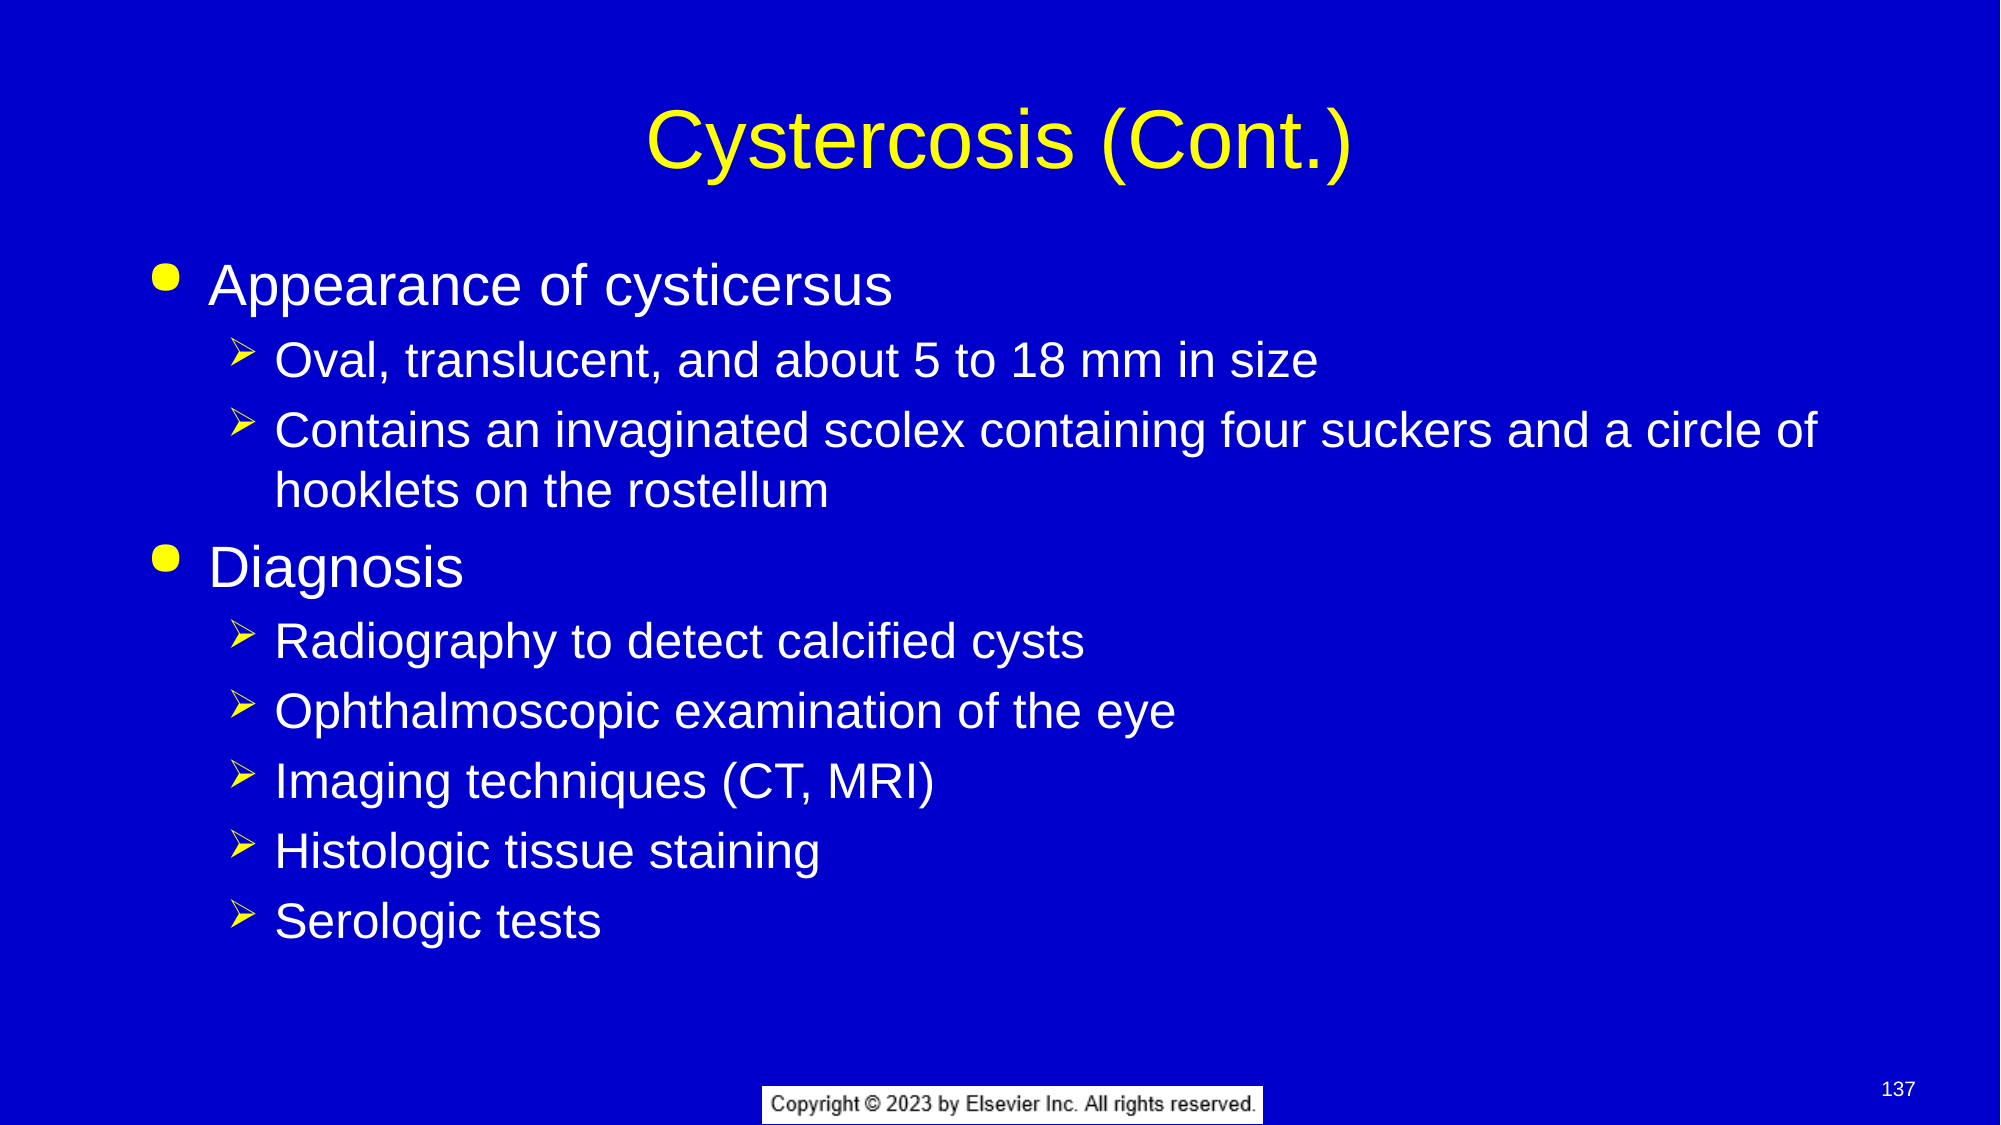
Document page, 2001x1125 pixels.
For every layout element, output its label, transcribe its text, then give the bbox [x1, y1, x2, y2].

list Appearance of cysticersus Oval, translucent, and about 5 to 18 mm in size Contains an invaginated scolex containing four suckers and a circle of hooklets on the rostellum Diagnosis Radiography to detect calcified cysts Ophthalmoscopic examination of the eye Imaging techniques (CT, MRI) Histologic tissue staining Serologic tests [136, 239, 1863, 954]
title Cystercosis (Cont.) [137, 59, 1863, 211]
picture [762, 1086, 1263, 1124]
